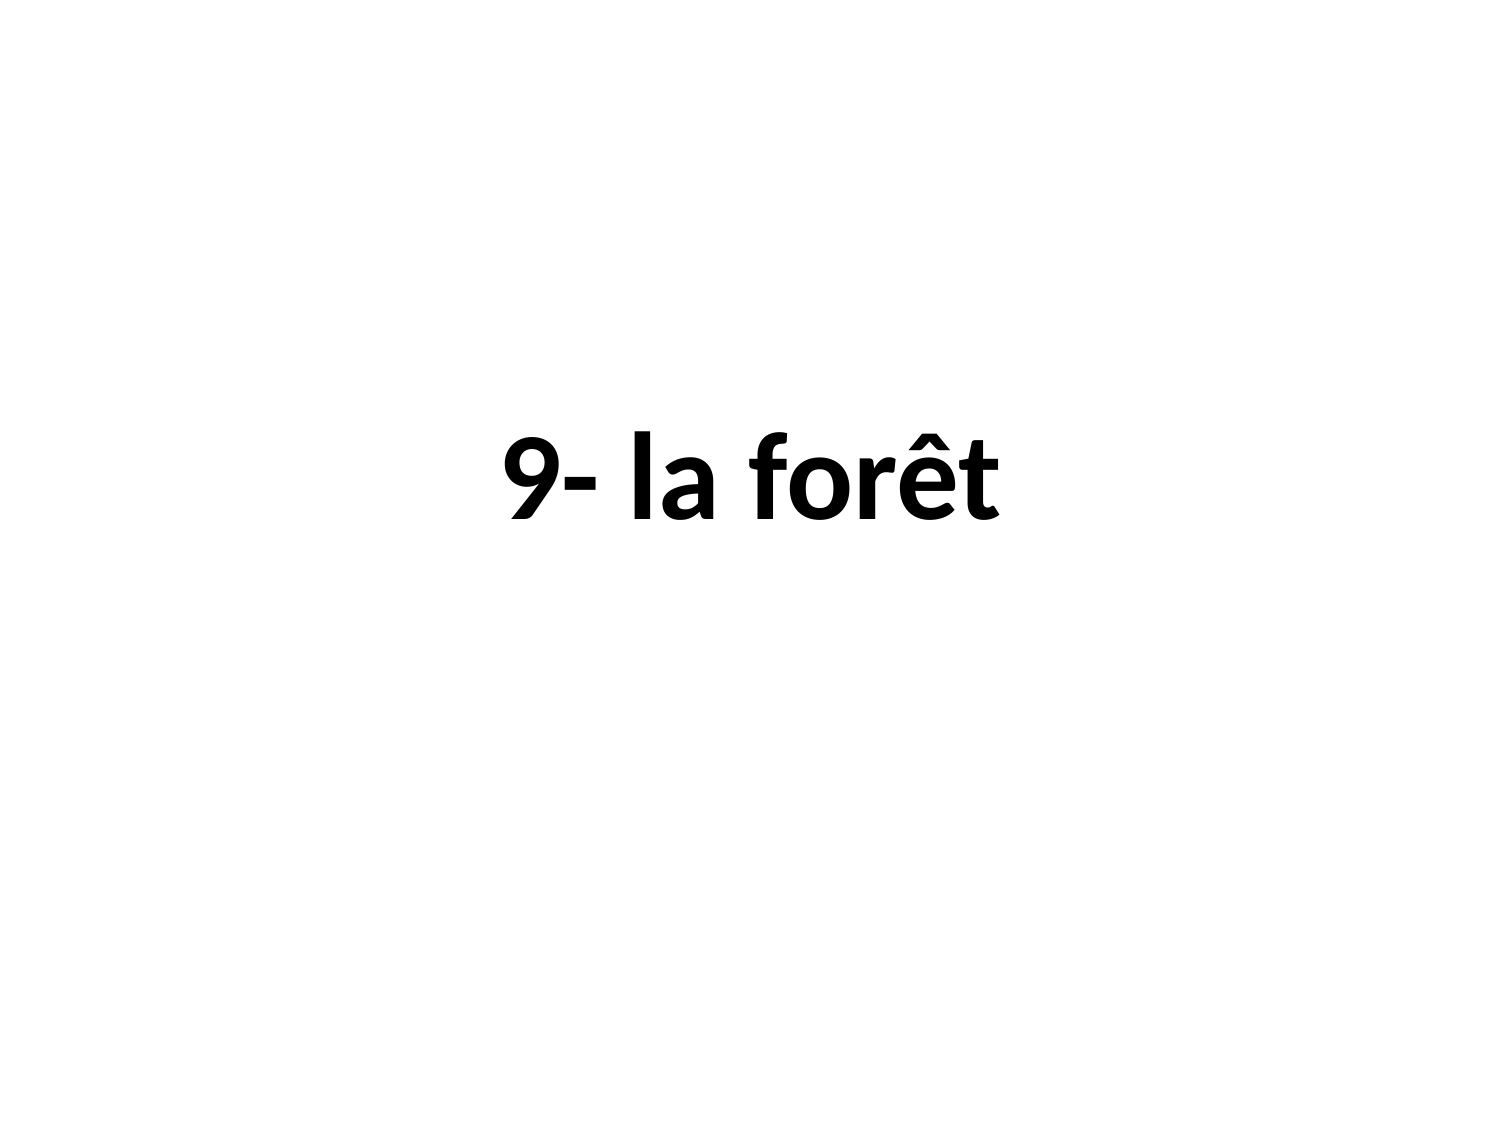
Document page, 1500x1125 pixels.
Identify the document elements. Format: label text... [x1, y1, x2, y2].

title 9- la forêt [112, 349, 1388, 591]
